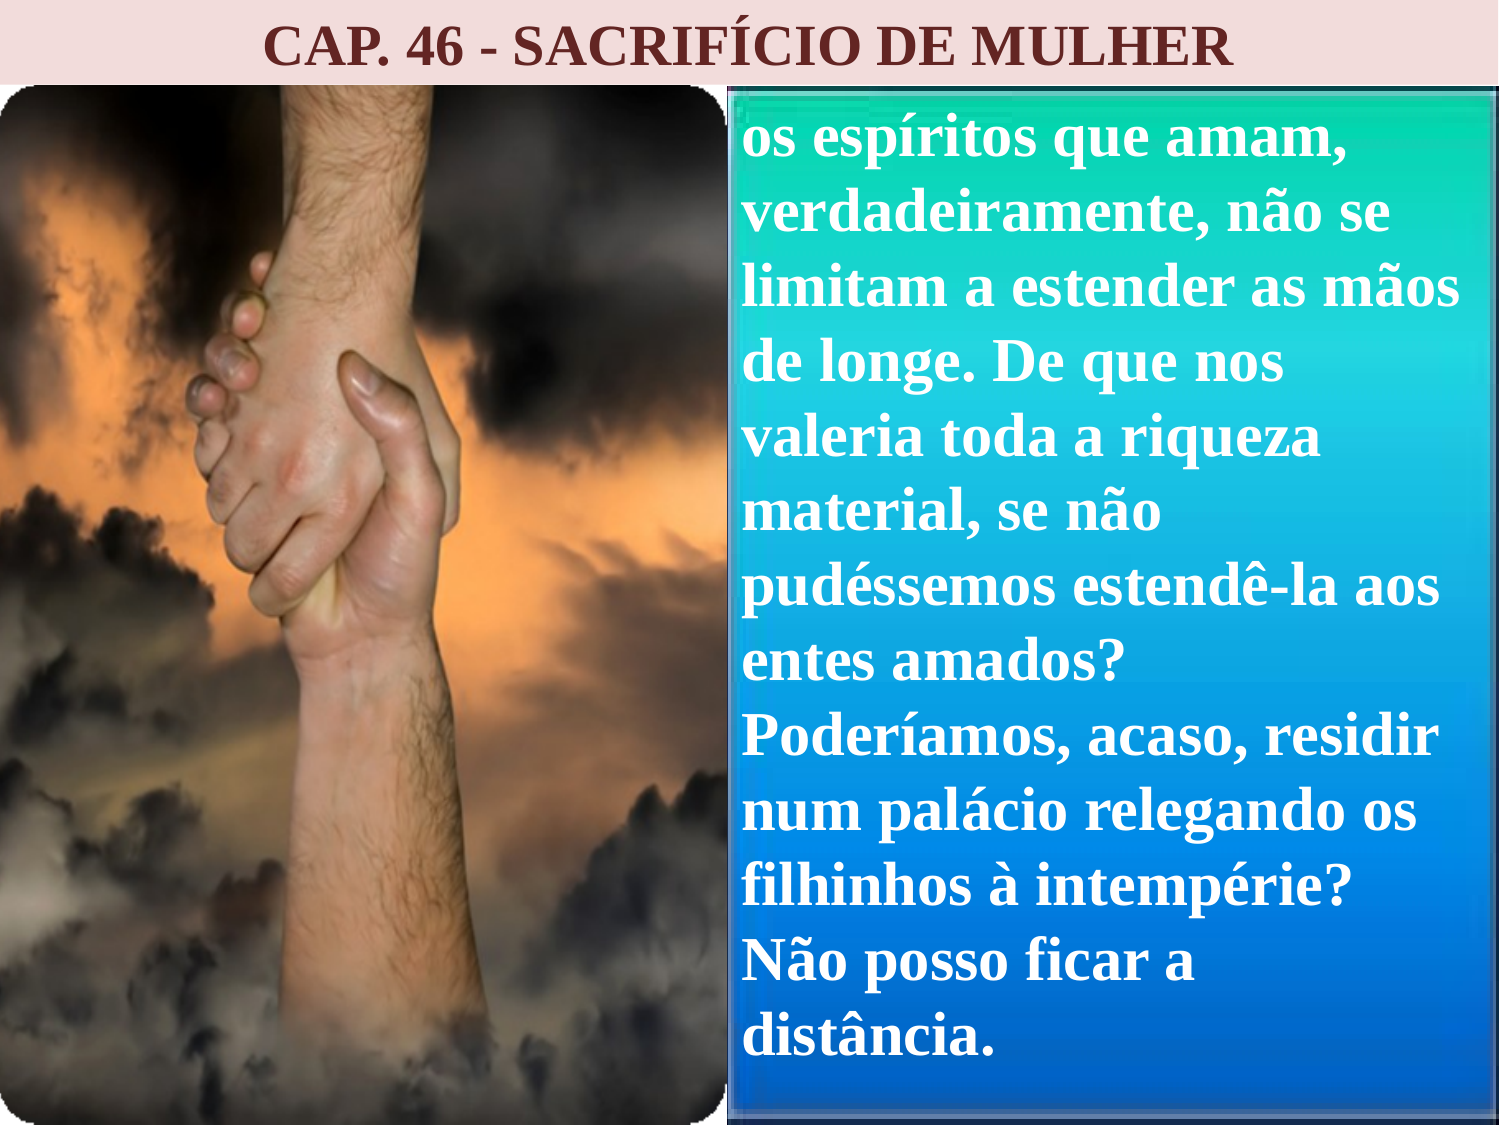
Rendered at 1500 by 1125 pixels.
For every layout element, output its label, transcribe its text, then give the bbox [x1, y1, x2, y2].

text_box CAP. 46 - SACRIFÍCIO DE MULHER [0, 0, 1499, 85]
picture [0, 85, 1499, 1125]
